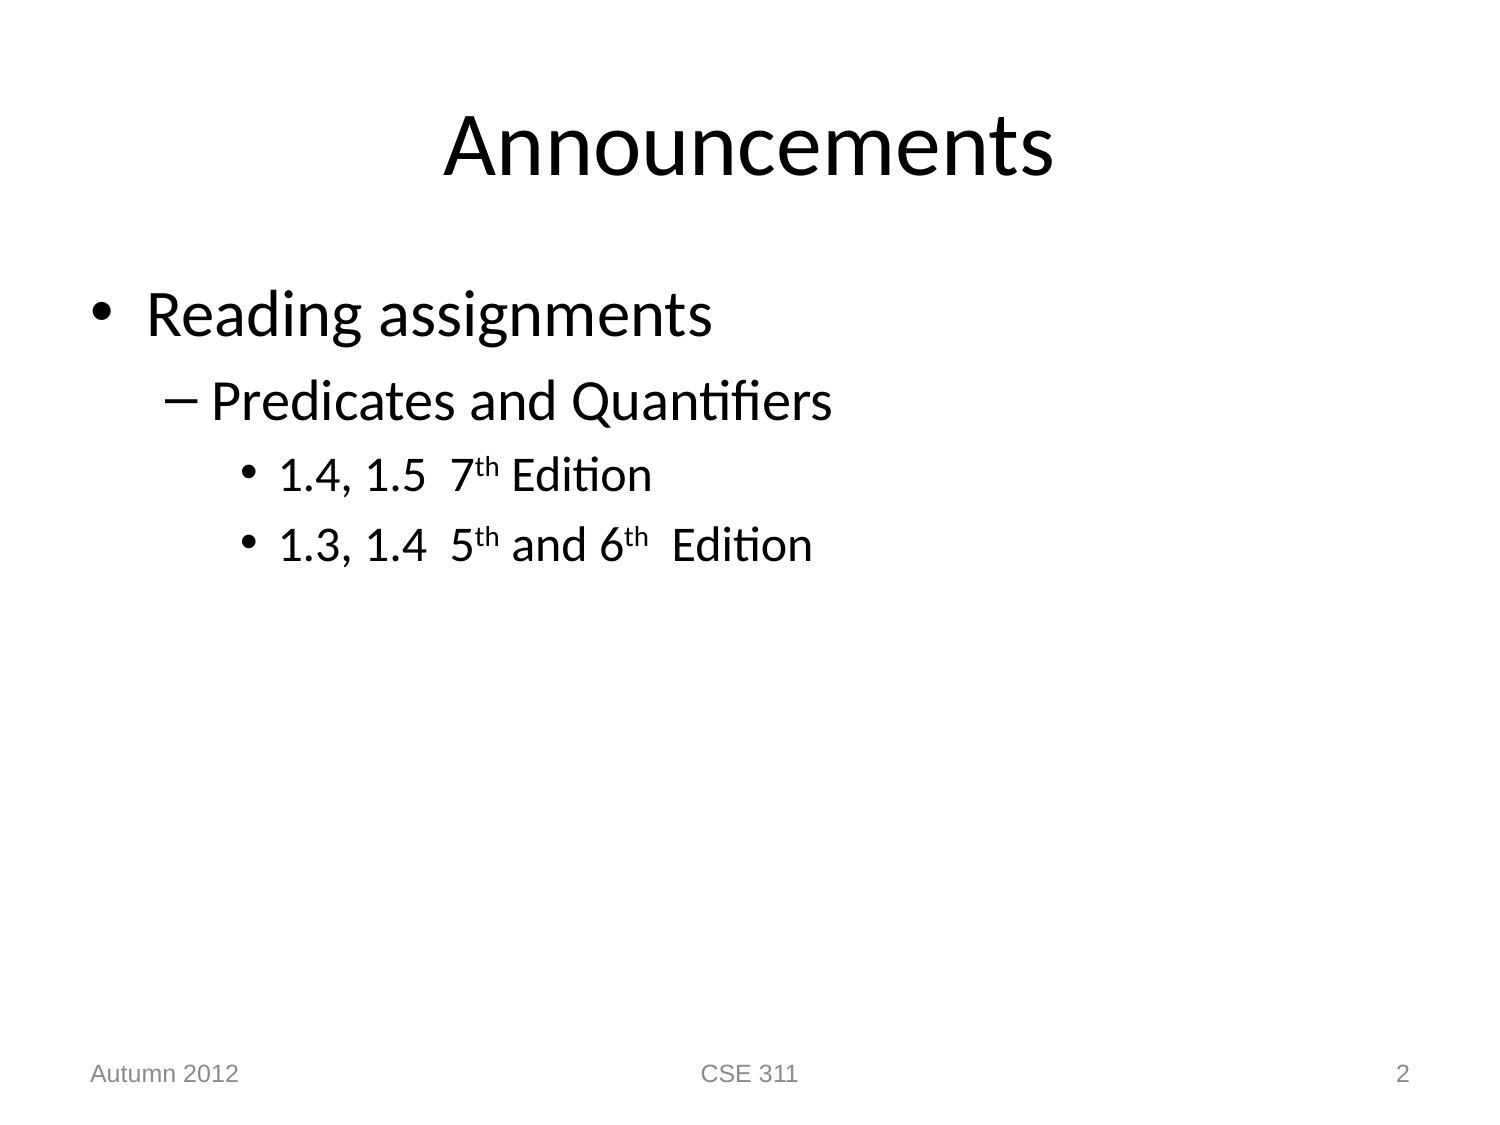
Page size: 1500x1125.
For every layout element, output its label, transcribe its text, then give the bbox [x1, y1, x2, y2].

list Reading assignments Predicates and Quantifiers 1.4, 1.5 7th Edition 1.3, 1.4 5th and 6th Edition [75, 262, 1425, 1005]
title Announcements [75, 45, 1425, 233]
slide_number Autumn 2012 [75, 1042, 425, 1103]
footer CSE 311 [512, 1042, 988, 1103]
slide_number 2 [1074, 1042, 1425, 1103]
